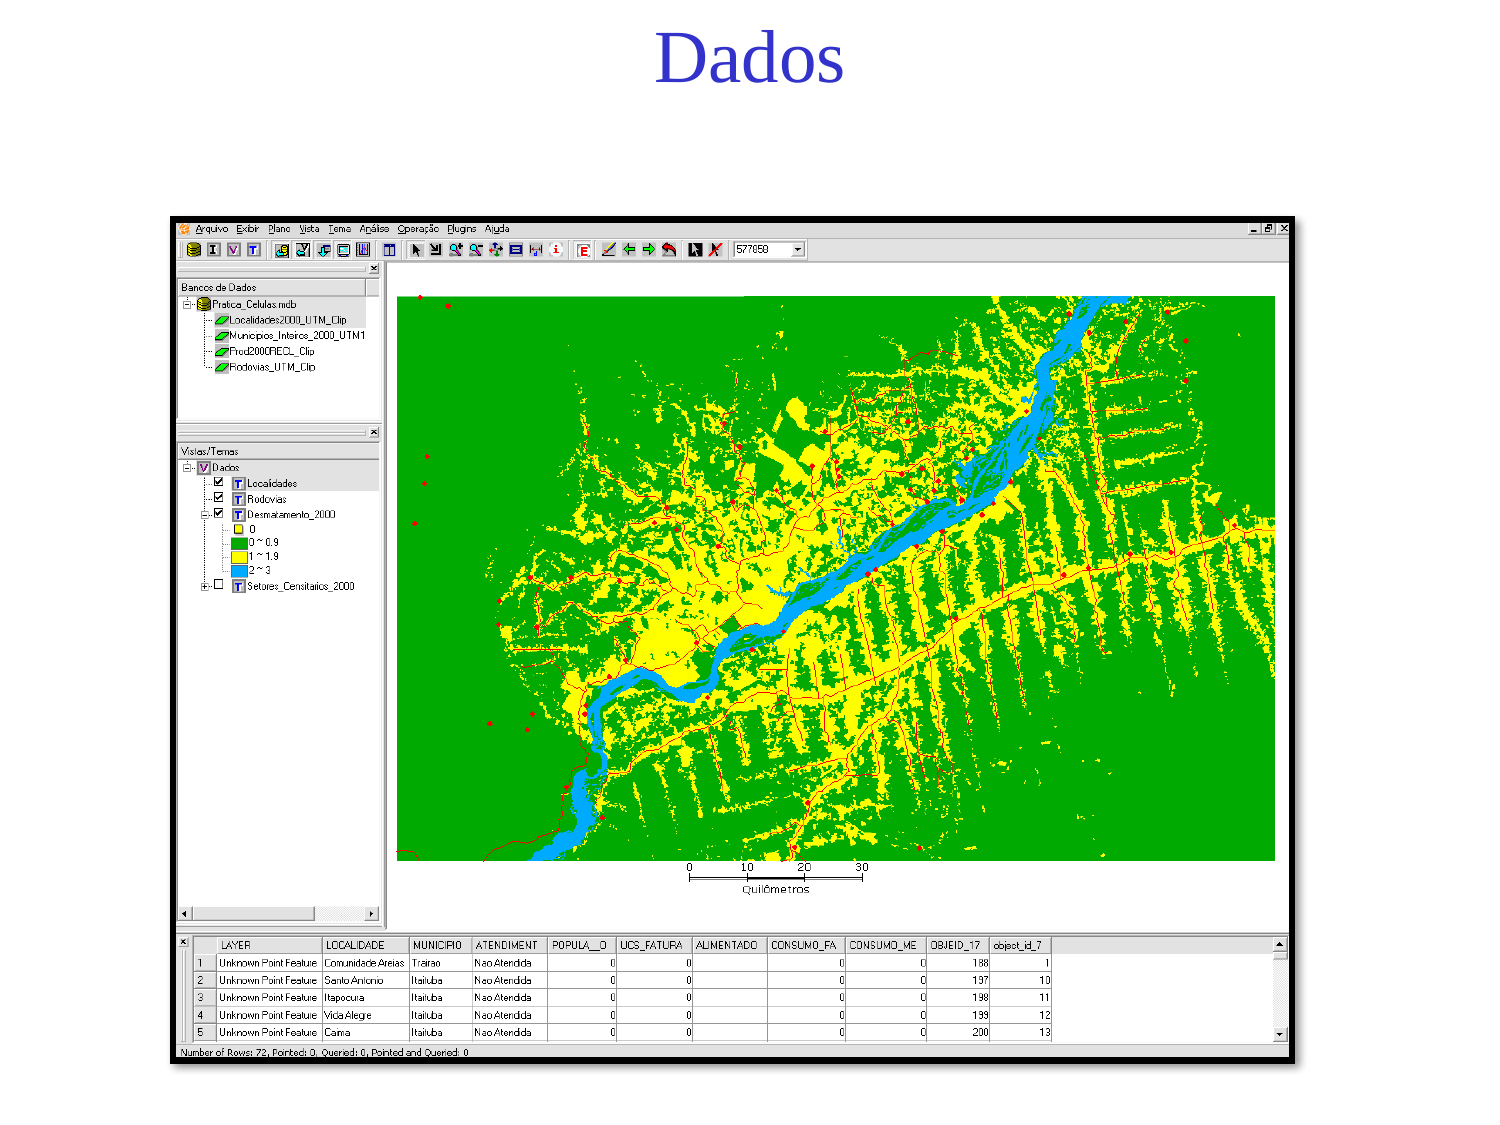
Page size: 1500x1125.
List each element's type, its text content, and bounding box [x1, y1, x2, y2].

picture [175, 222, 1290, 1058]
title Dados [0, 0, 1500, 106]
